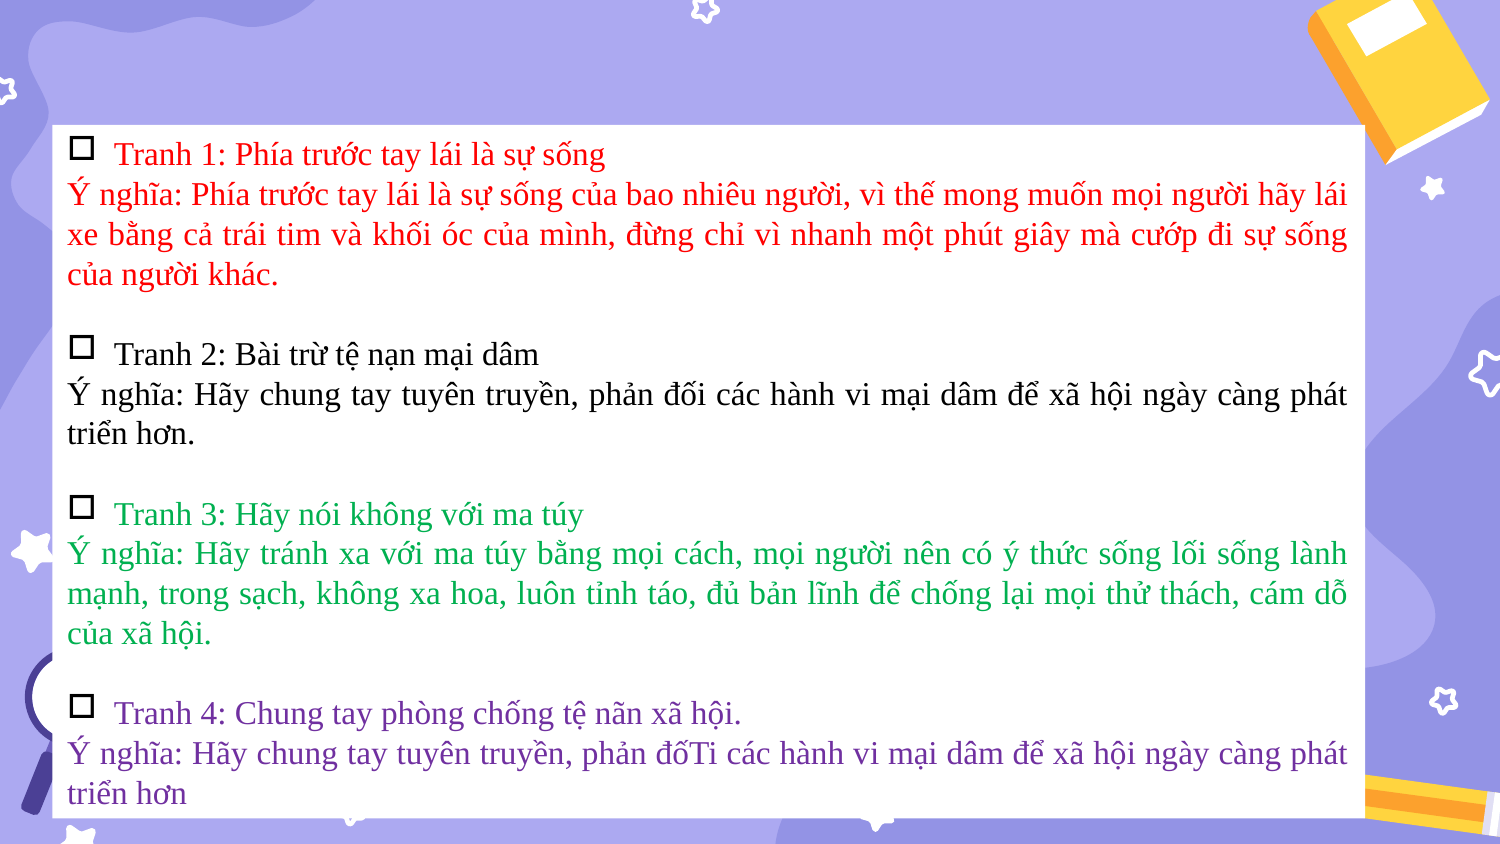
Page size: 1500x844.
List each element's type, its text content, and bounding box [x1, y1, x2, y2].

text_box Tranh 1: Phía trước tay lái là sự sống Ý nghĩa: Phía trước tay lái là sự sống của bao nhiêu người, vì thế mong muốn mọi người hãy lái xe bằng cả trái tim và khối óc của mình, đừng chỉ vì nhanh một phút giây mà cướp đi sự sống của người khác. Tranh 2: Bài trừ tệ nạn mại dâm Ý nghĩa: Hãy chung tay tuyên truyền, phản đối các hành vi mại dâm để xã hội ngày càng phát triển hơn. Tranh 3: Hãy nói không với ma túy Ý nghĩa: Hãy tránh xa với ma túy bằng mọi cách, mọi người nên có ý thức sống lối sống lành mạnh, trong sạch, không xa hoa, luôn tỉnh táo, đủ bản lĩnh để chống lại mọi thử thách, cám dỗ của xã hội. Tranh 4: Chung tay phòng chống tệ nãn xã hội. Ý nghĩa: Hãy chung tay tuyên truyền, phản đốTi các hành vi mại dâm để xã hội ngày càng phát triển hơn [52, 124, 1366, 819]
